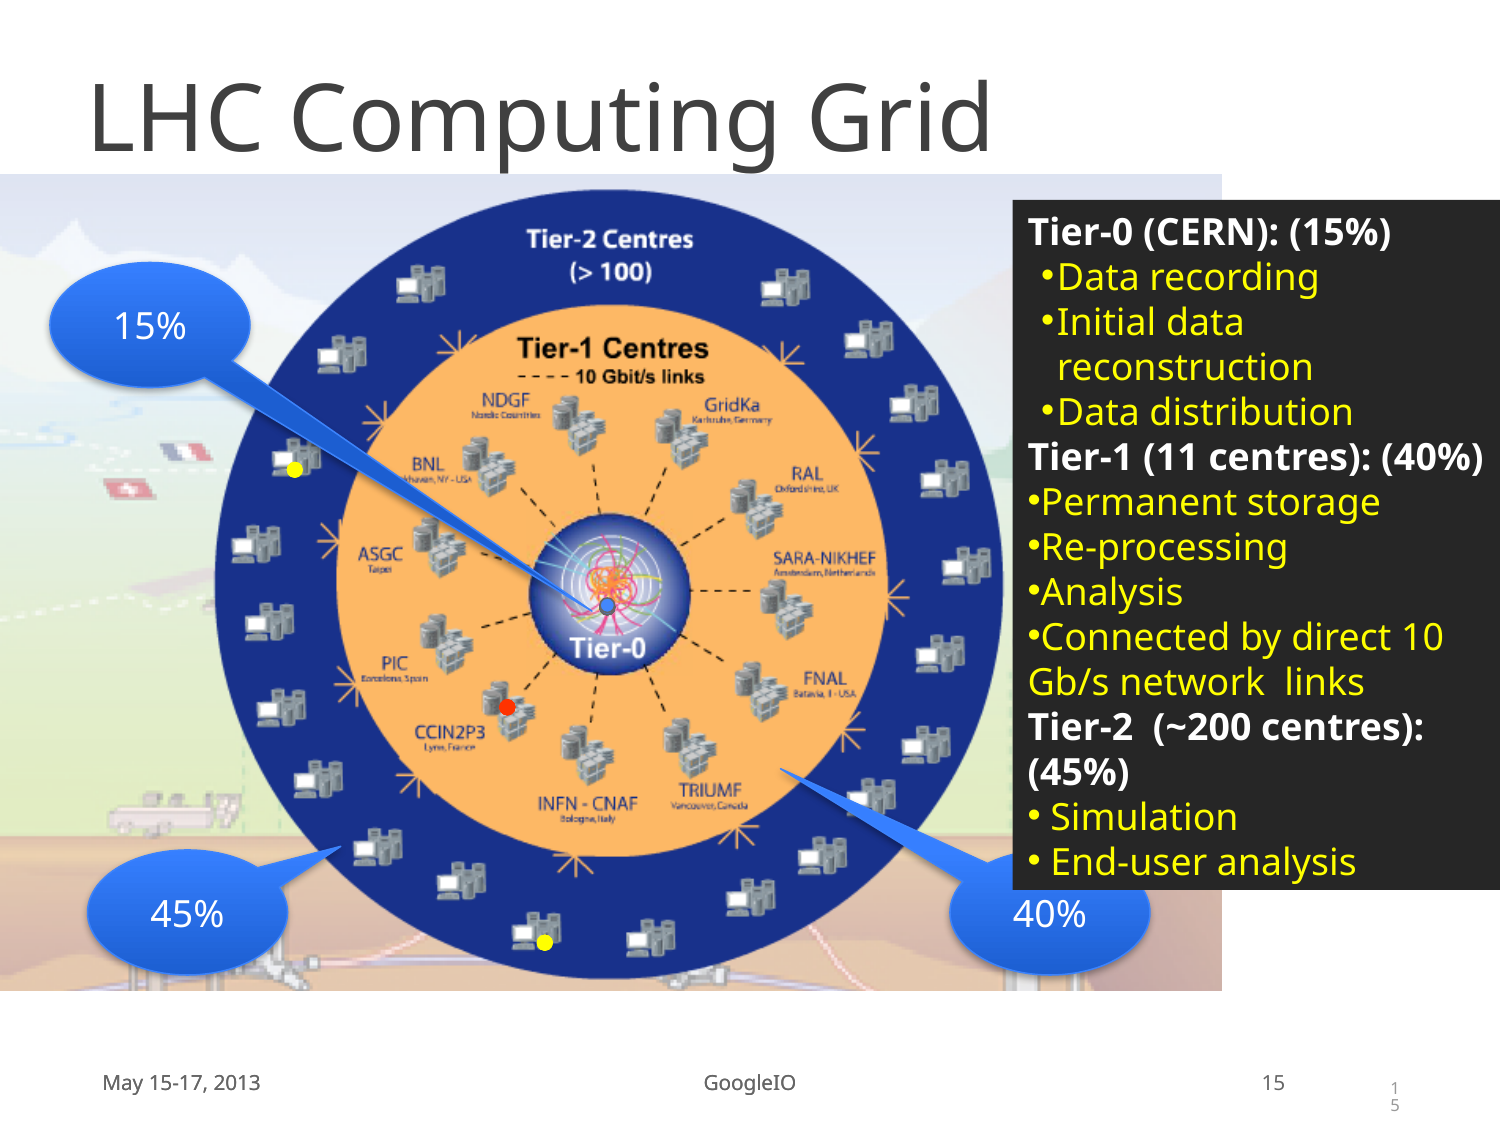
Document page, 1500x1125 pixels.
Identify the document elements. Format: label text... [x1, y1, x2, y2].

text_box Tier-0 (CERN): (15%) Data recording Initial data reconstruction Data distribution Tier-1 (11 centres): (40%) Permanent storage Re-processing Analysis Connected by direct 10 Gb/s network links Tier-2 (~200 centres): (45%) Simulation End-user analysis [1226, 199, 1500, 890]
slide_number 15 [1382, 1073, 1400, 1100]
title LHC Computing Grid [86, 20, 1411, 172]
picture [0, 174, 1222, 992]
